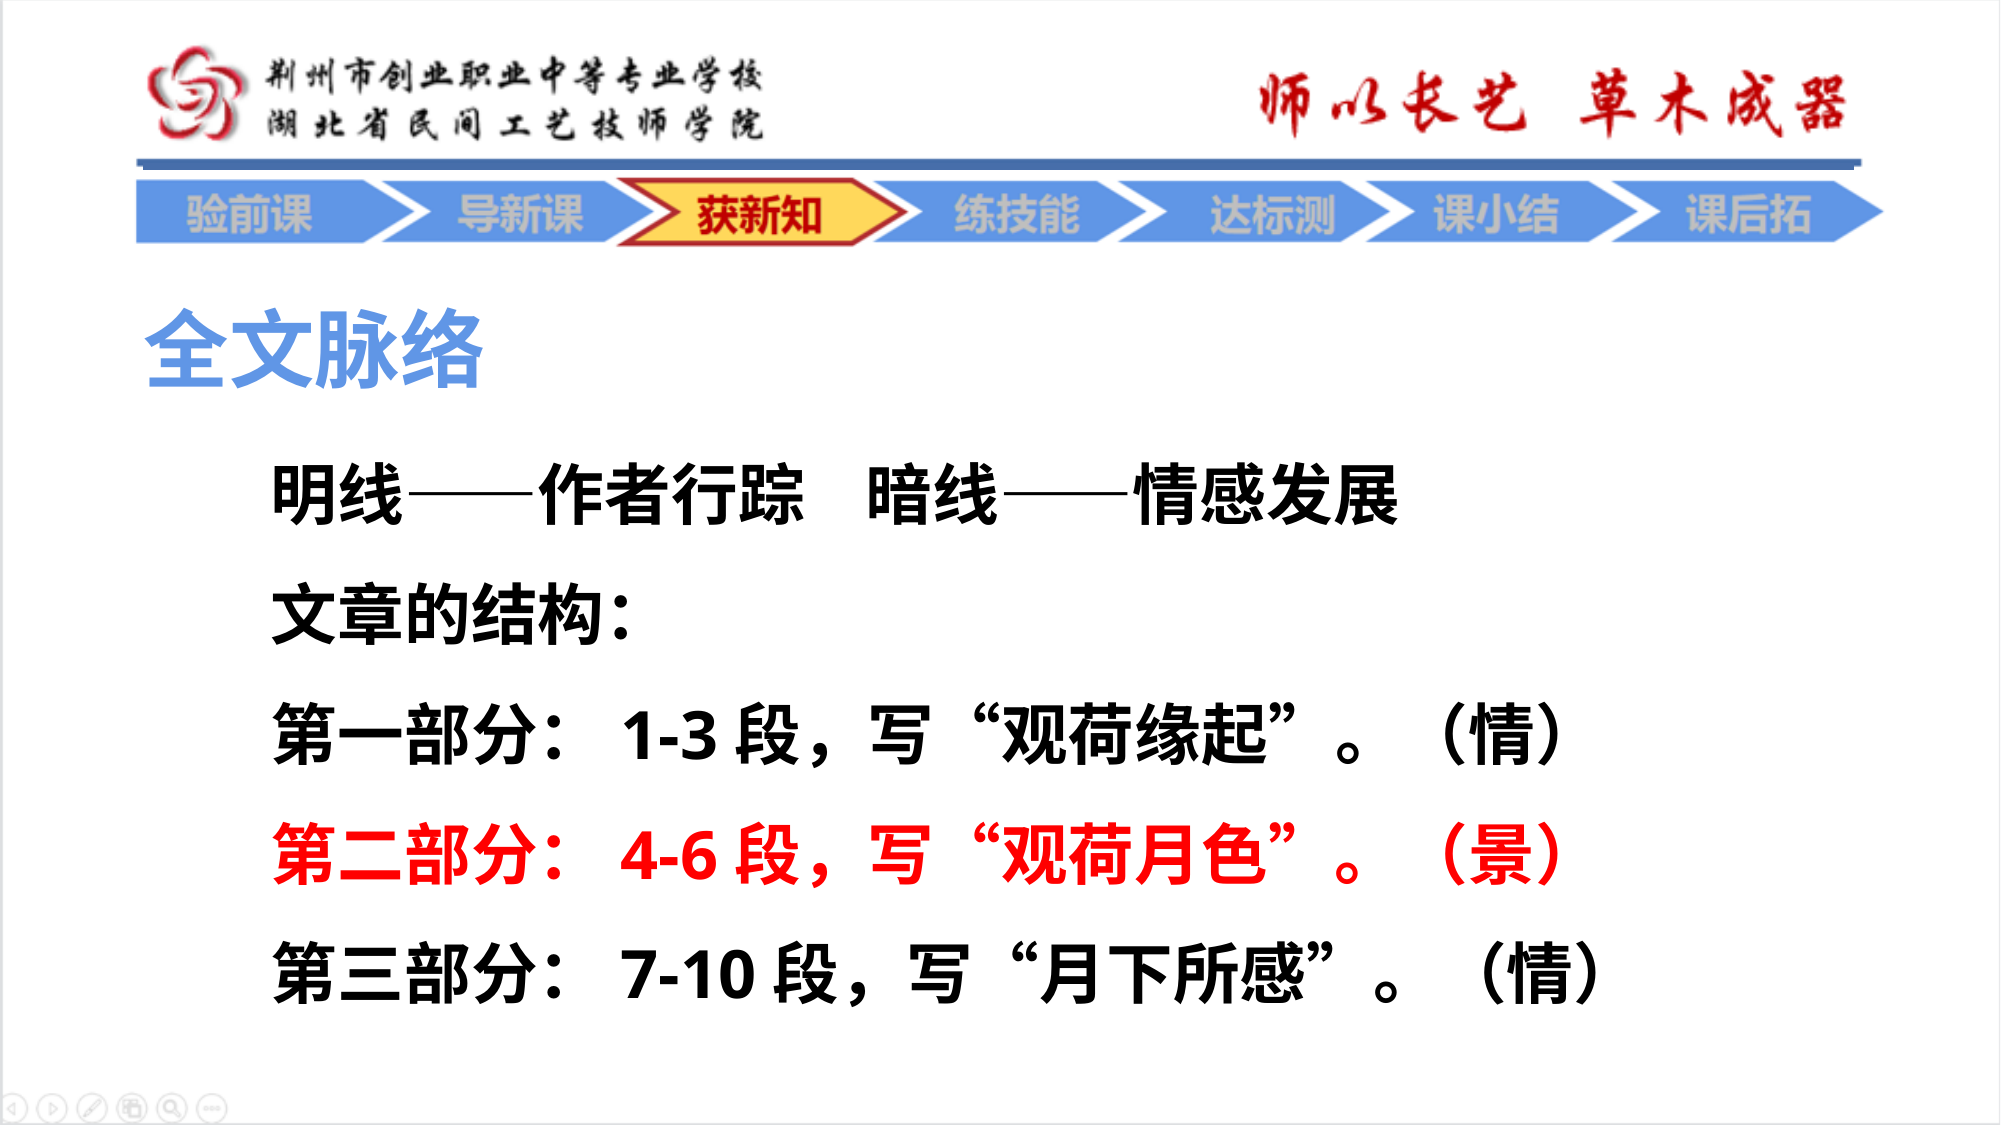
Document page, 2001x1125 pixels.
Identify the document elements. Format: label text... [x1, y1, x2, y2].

text_box 明线——作者行踪 暗线——情感发展 文章的结构： 第一部分：1-3段，写“观荷缘起”。（情） 第二部分：4-6段，写“观荷月色”。（景） 第三部分：7-10段，写“月下所感”。（情） [256, 405, 1665, 1020]
picture [0, 0, 2001, 1125]
text_box 全文脉络 [132, 290, 498, 404]
